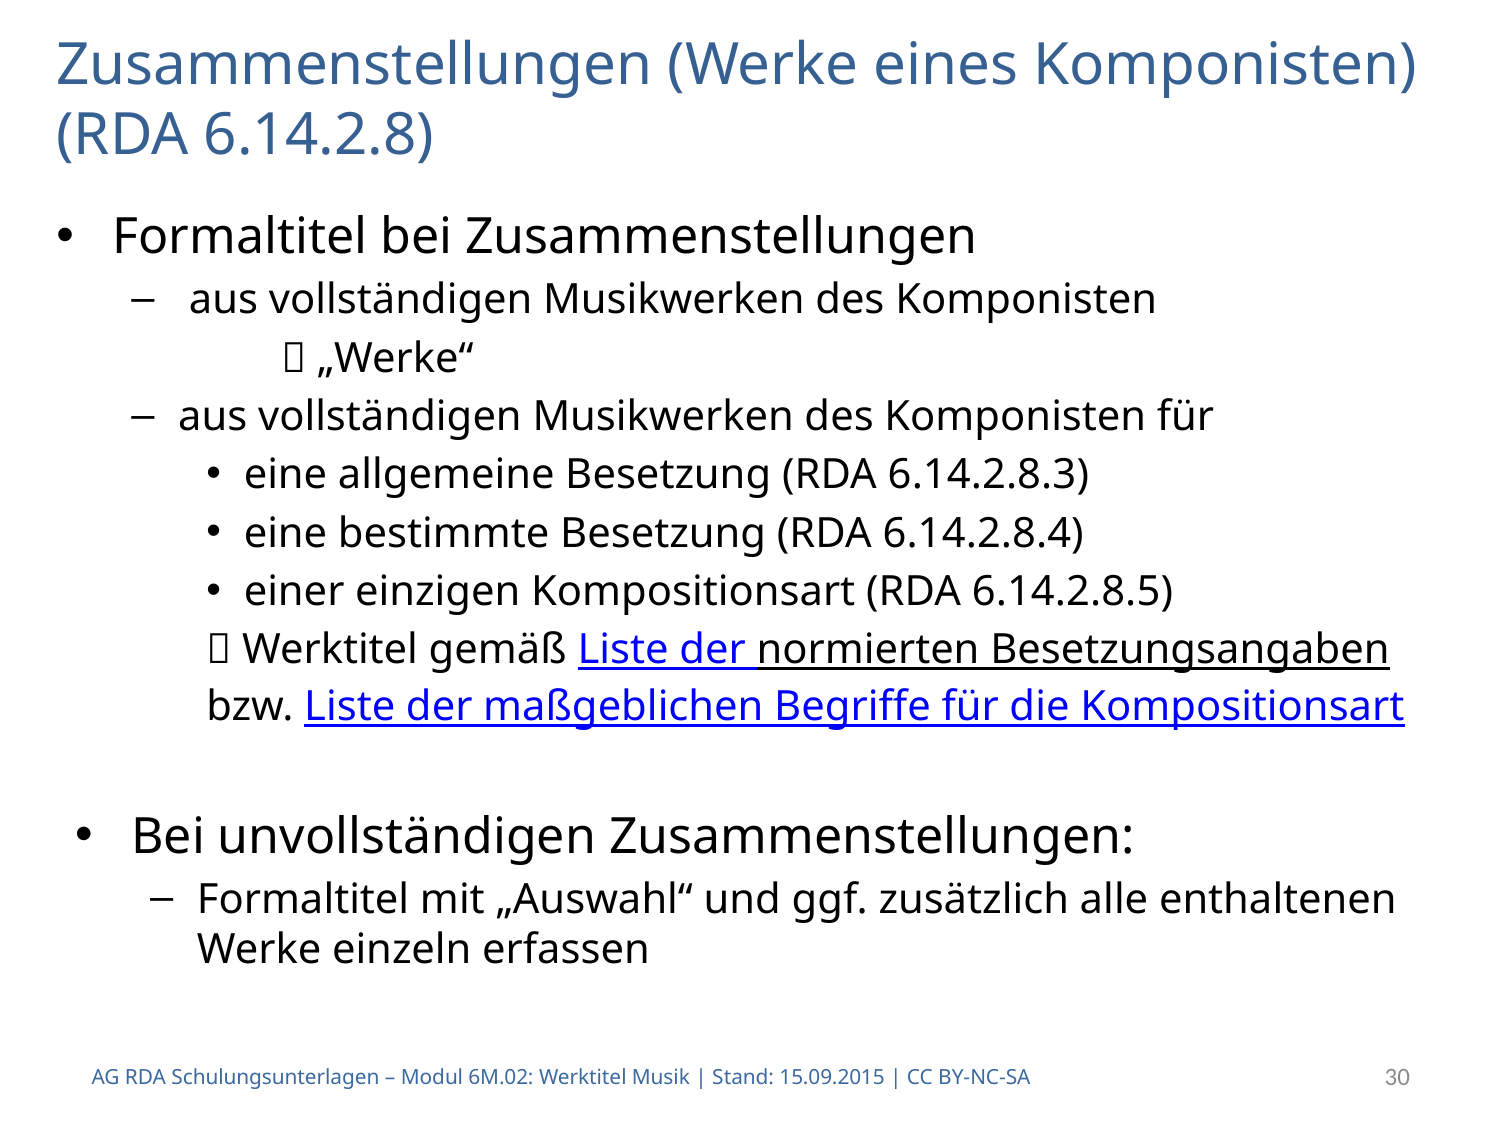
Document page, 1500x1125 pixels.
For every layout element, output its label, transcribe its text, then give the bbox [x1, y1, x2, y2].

footer AG RDA Schulungsunterlagen – Modul 6M.02: Werktitel Musik | Stand: 15.09.2015 | CC BY-NC-SA [76, 1045, 1341, 1106]
slide_number 30 [1341, 1045, 1425, 1106]
list Formaltitel bei Zusammenstellungen aus vollständigen Musikwerken des Komponisten  „Werke“ aus vollständigen Musikwerken des Komponisten für eine allgemeine Besetzung (RDA 6.14.2.8.3) eine bestimmte Besetzung (RDA 6.14.2.8.4) einer einzigen Kompositionsart (RDA 6.14.2.8.5)  Werktitel gemäß Liste der normierten Besetzungsangaben bzw. Liste der maßgeblichen Begriffe für die Kompositionsart Bei unvollständigen Zusammenstellungen: Formaltitel mit „Auswahl“ und ggf. zusätzlich alle enthaltenen Werke einzeln erfassen [41, 196, 1459, 1059]
text_box Zusammenstellungen (Werke eines Komponisten) (RDA 6.14.2.8) [41, 19, 1500, 174]
